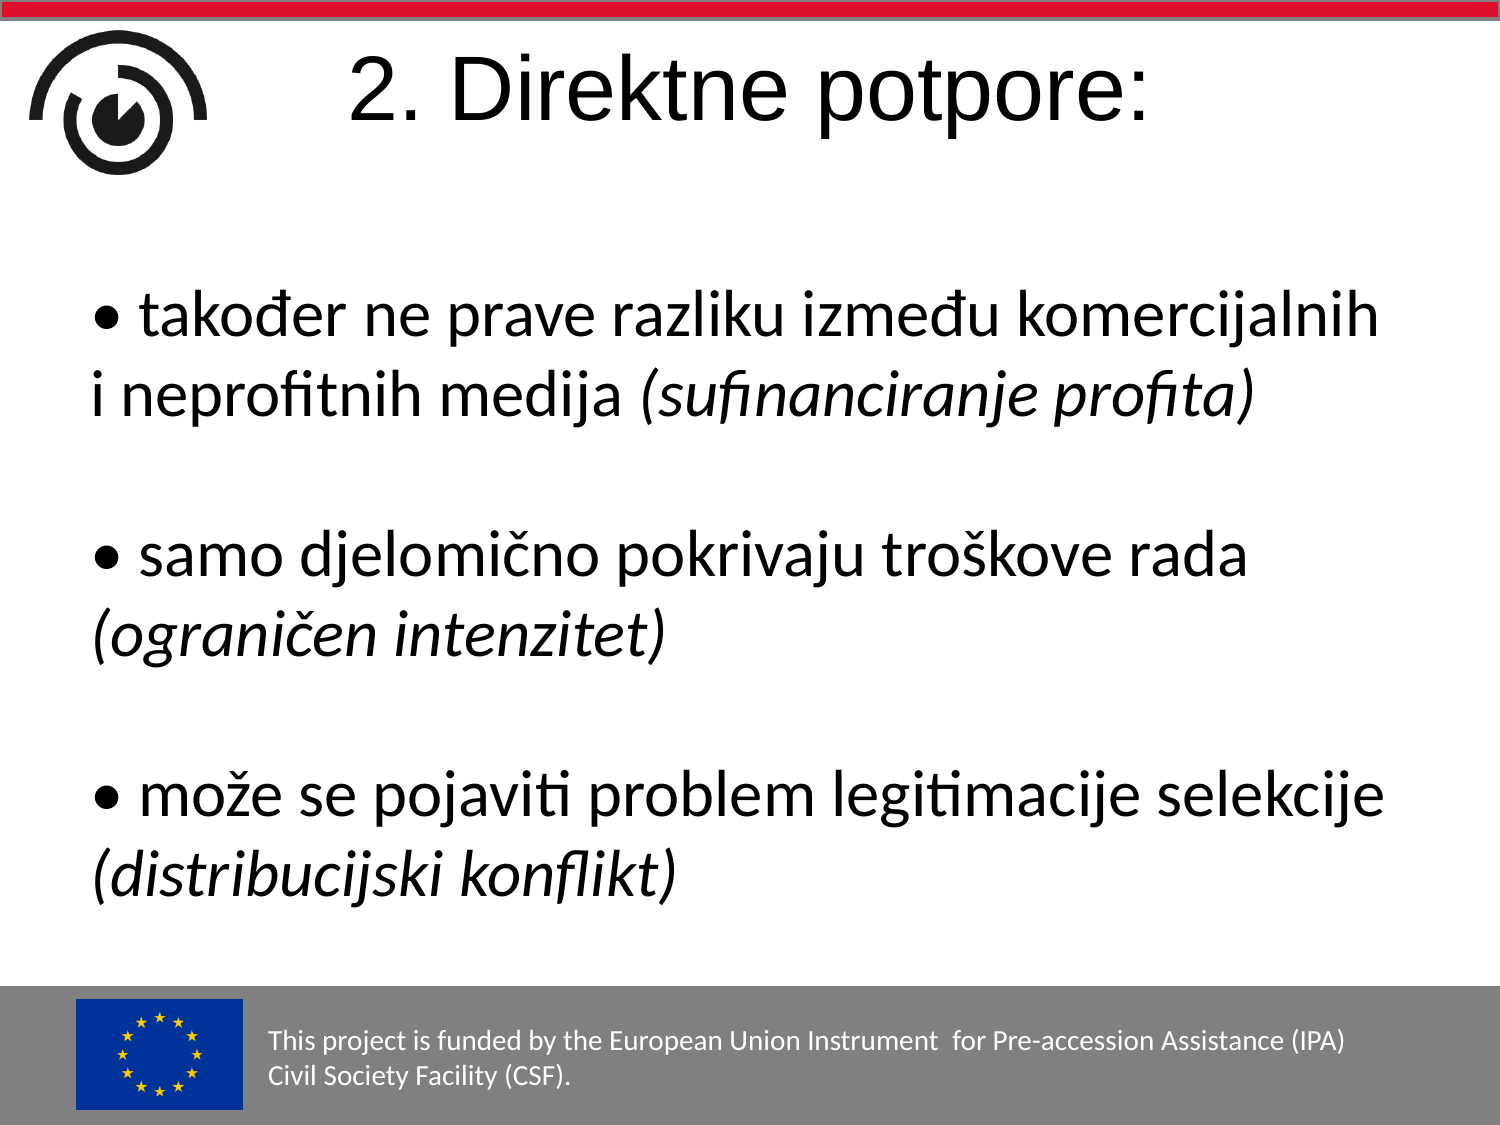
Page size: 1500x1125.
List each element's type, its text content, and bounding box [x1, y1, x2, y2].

picture [76, 999, 243, 1110]
text_box [0, 0, 1500, 21]
list • također ne prave razliku između komercijalnih i neprofitnih medija (sufinanciranje profita) • samo djelomično pokrivaju troškove rada (ograničen intenzitet) • može se pojaviti problem legitimacije selekcije (distribucijski konflikt) [75, 262, 1425, 986]
picture [29, 30, 208, 175]
title 2. Direktne potpore: [75, 45, 1425, 233]
text_box This project is funded by the European Union Instrument for Pre-accession Assistance (IPA) Civil Society Facility (CSF). [0, 986, 1500, 1125]
